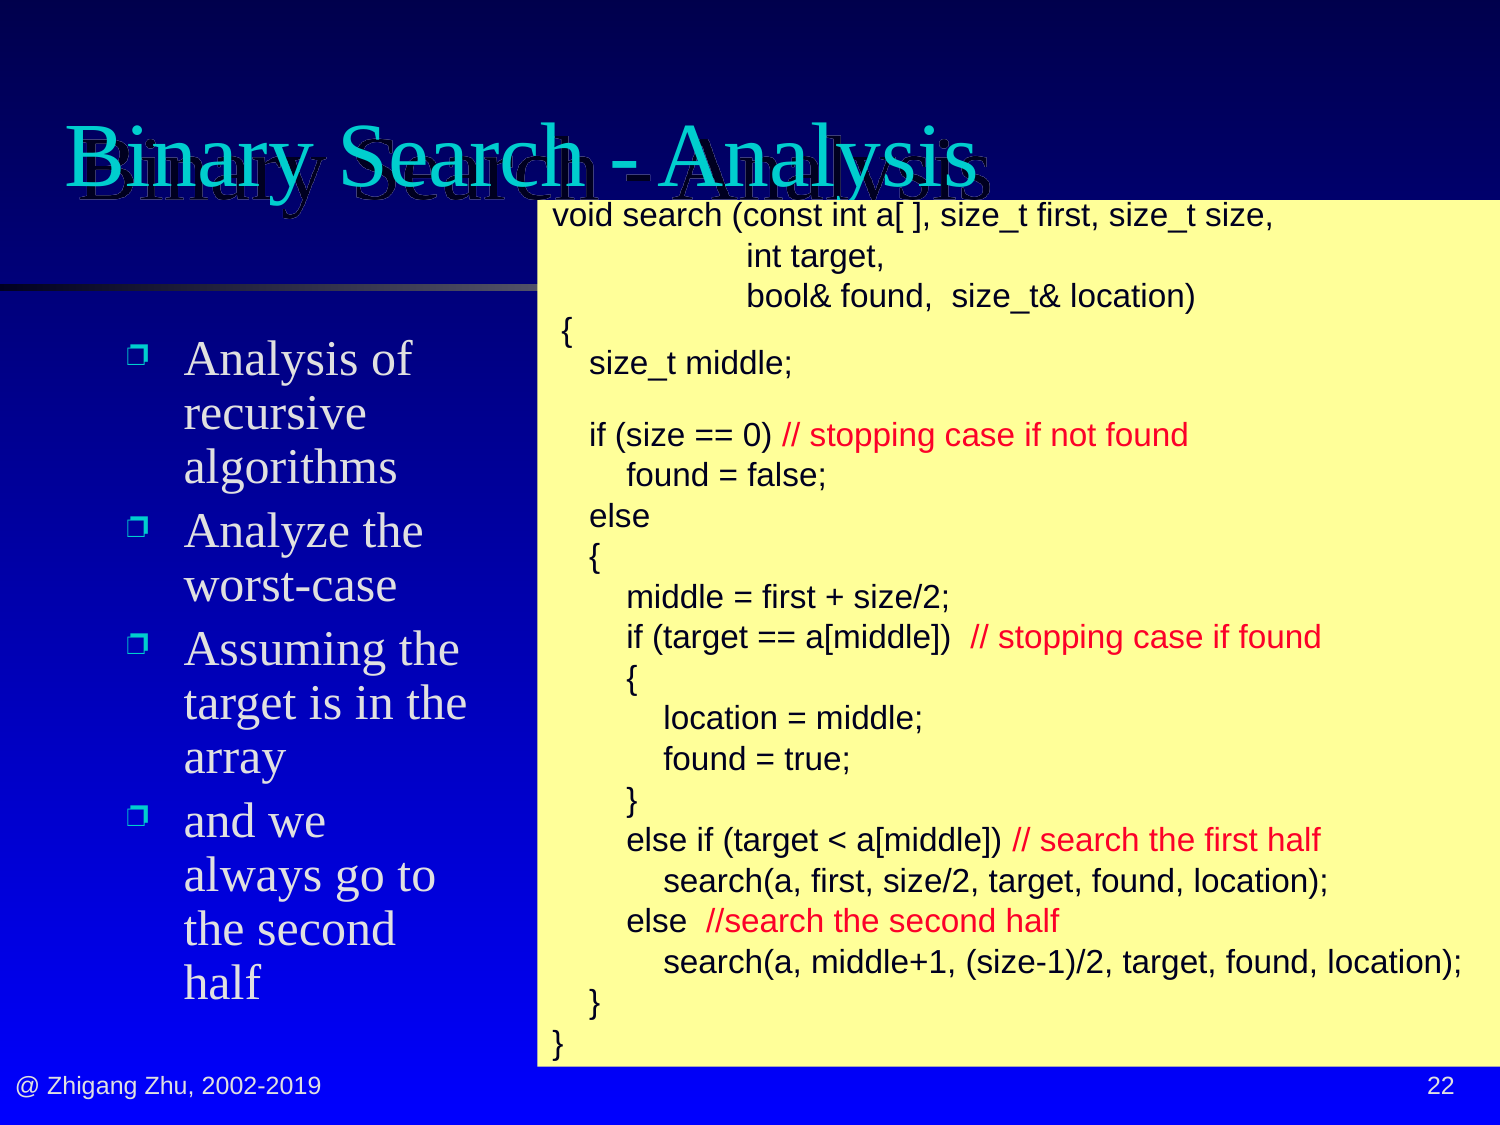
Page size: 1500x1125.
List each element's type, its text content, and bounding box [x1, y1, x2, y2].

title Binary Search - Analysis [49, 55, 1326, 245]
list Analysis of recursive algorithms Analyze the worst-case Assuming the target is in the array and we always go to the second half [111, 324, 488, 1051]
text_box void search (const int a[ ], size_t first, size_t size, int target, bool& found, size_t& location) { size_t middle; if (size == 0) // stopping case if not found found = false; else { middle = first + size/2; if (target == a[middle]) // stopping case if found { location = middle; found = true; } else if (target < a[middle]) // search the first half search(a, first, size/2, target, found, location); else //search the second half search(a, middle+1, (size-1)/2, target, found, location); } } [537, 200, 1500, 1067]
